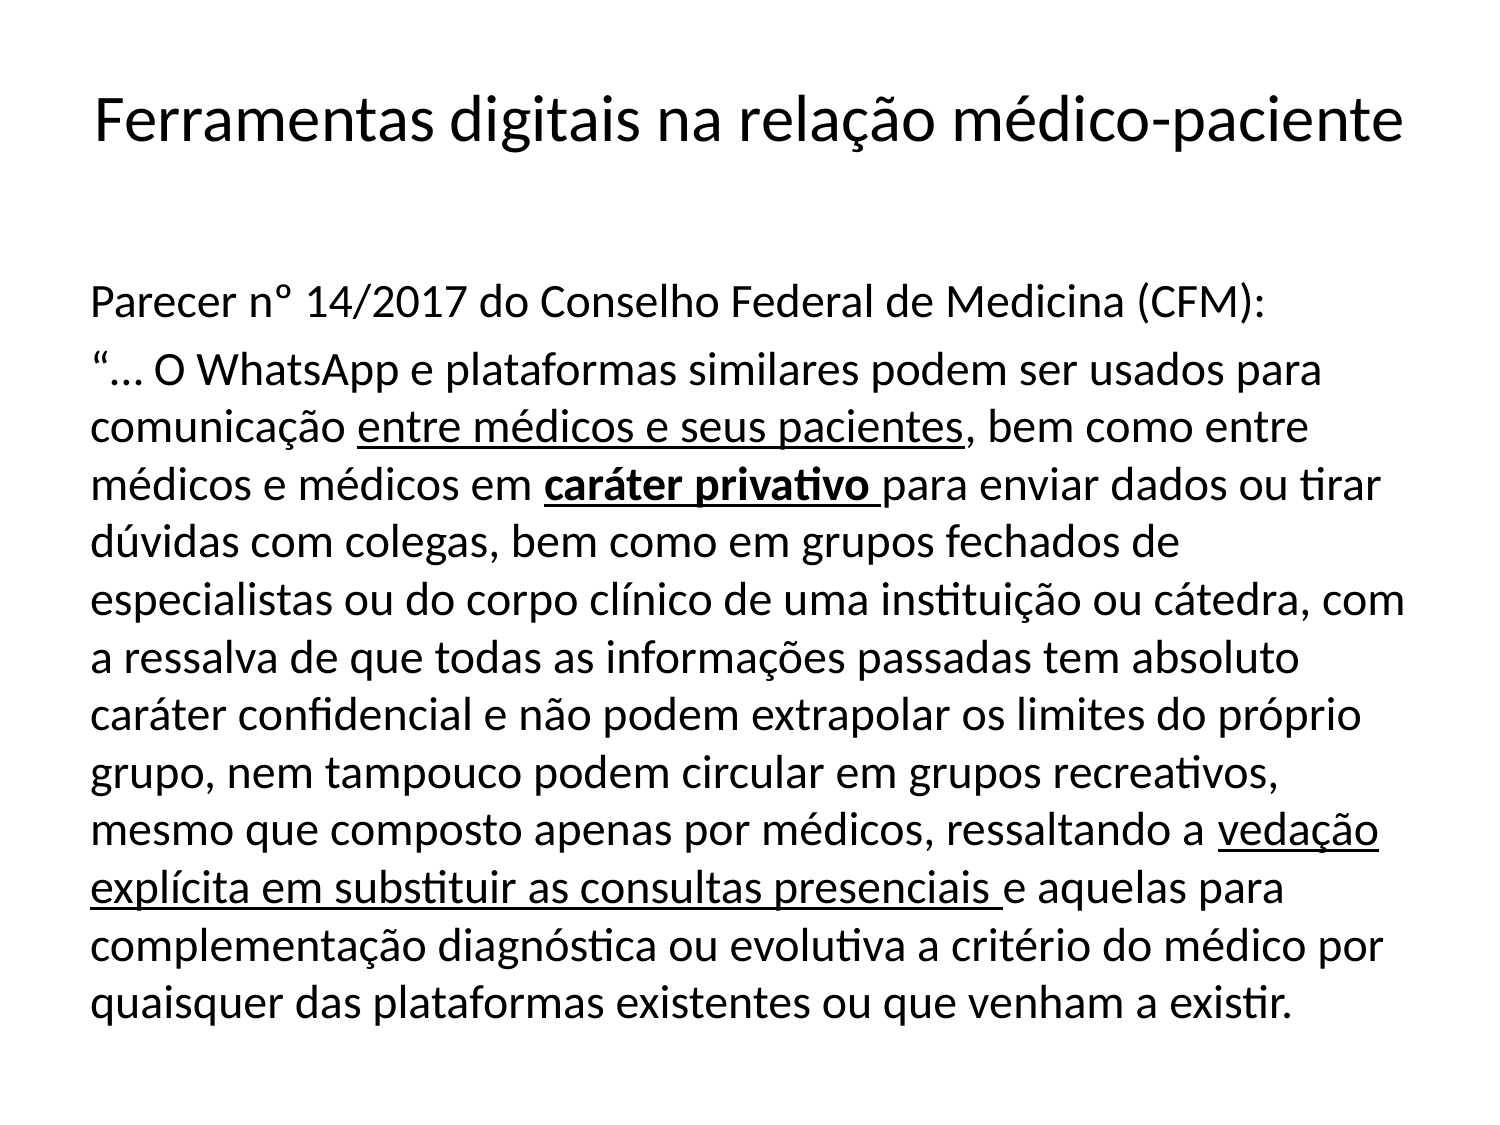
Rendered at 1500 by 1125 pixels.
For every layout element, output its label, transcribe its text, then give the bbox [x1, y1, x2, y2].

list Parecer nº 14/2017 do Conselho Federal de Medicina (CFM): “… O WhatsApp e plataformas similares podem ser usados para comunicação entre médicos e seus pacientes, bem como entre médicos e médicos em caráter privativo para enviar dados ou tirar dúvidas com colegas, bem como em grupos fechados de especialistas ou do corpo clínico de uma instituição ou cátedra, com a ressalva de que todas as informações passadas tem absoluto caráter confidencial e não podem extrapolar os limites do próprio grupo, nem tampouco podem circular em grupos recreativos, mesmo que composto apenas por médicos, ressaltando a vedação explícita em substituir as consultas presenciais e aquelas para complementação diagnóstica ou evolutiva a critério do médico por quaisquer das plataformas existentes ou que venham a existir. [75, 262, 1425, 1077]
title Ferramentas digitais na relação médico-paciente [75, 20, 1425, 209]
